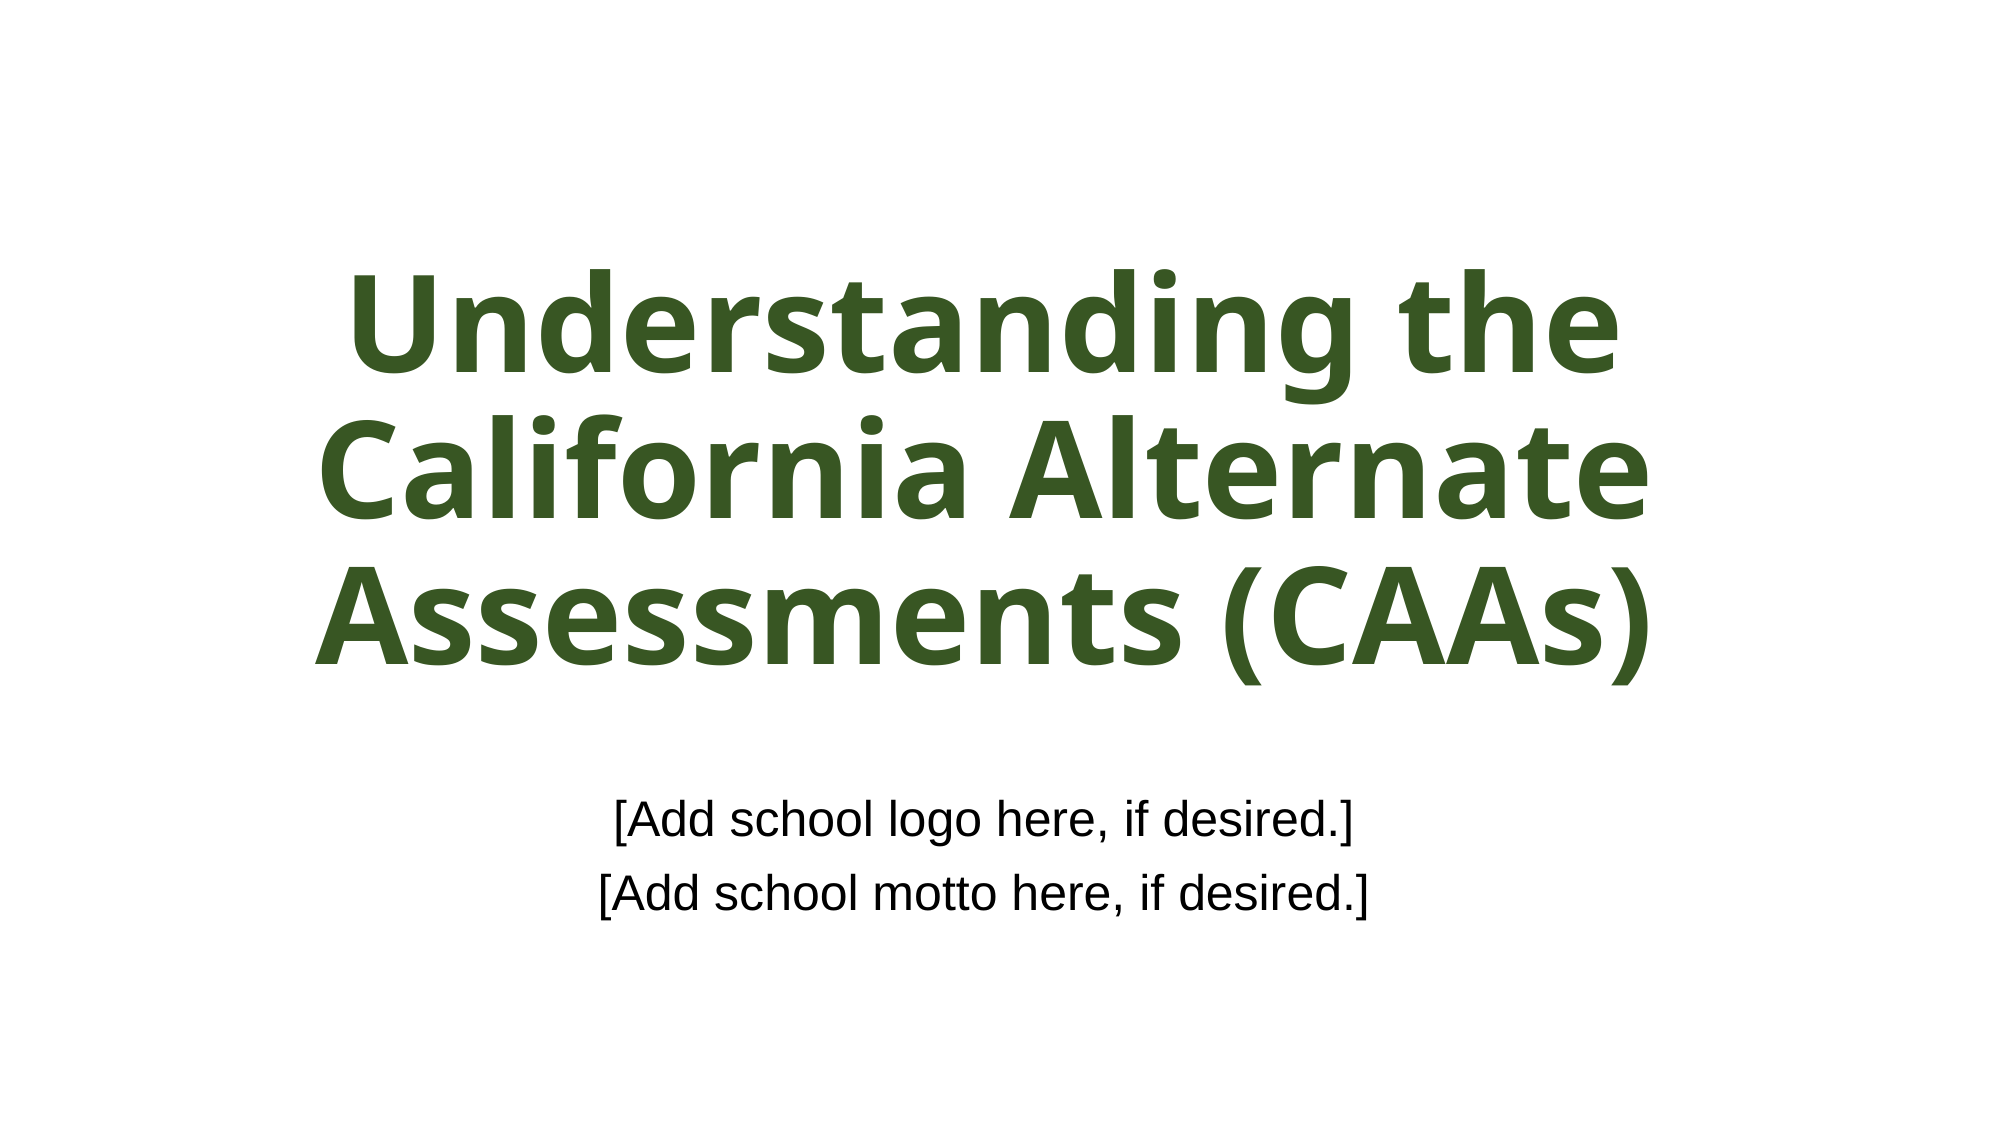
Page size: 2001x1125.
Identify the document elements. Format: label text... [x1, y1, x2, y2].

title Understanding the California Alternate Assessments (CAAs) [91, 184, 1877, 702]
subtitle [Add school logo here, if desired.] [Add school motto here, if desired.] [234, 785, 1735, 1057]
